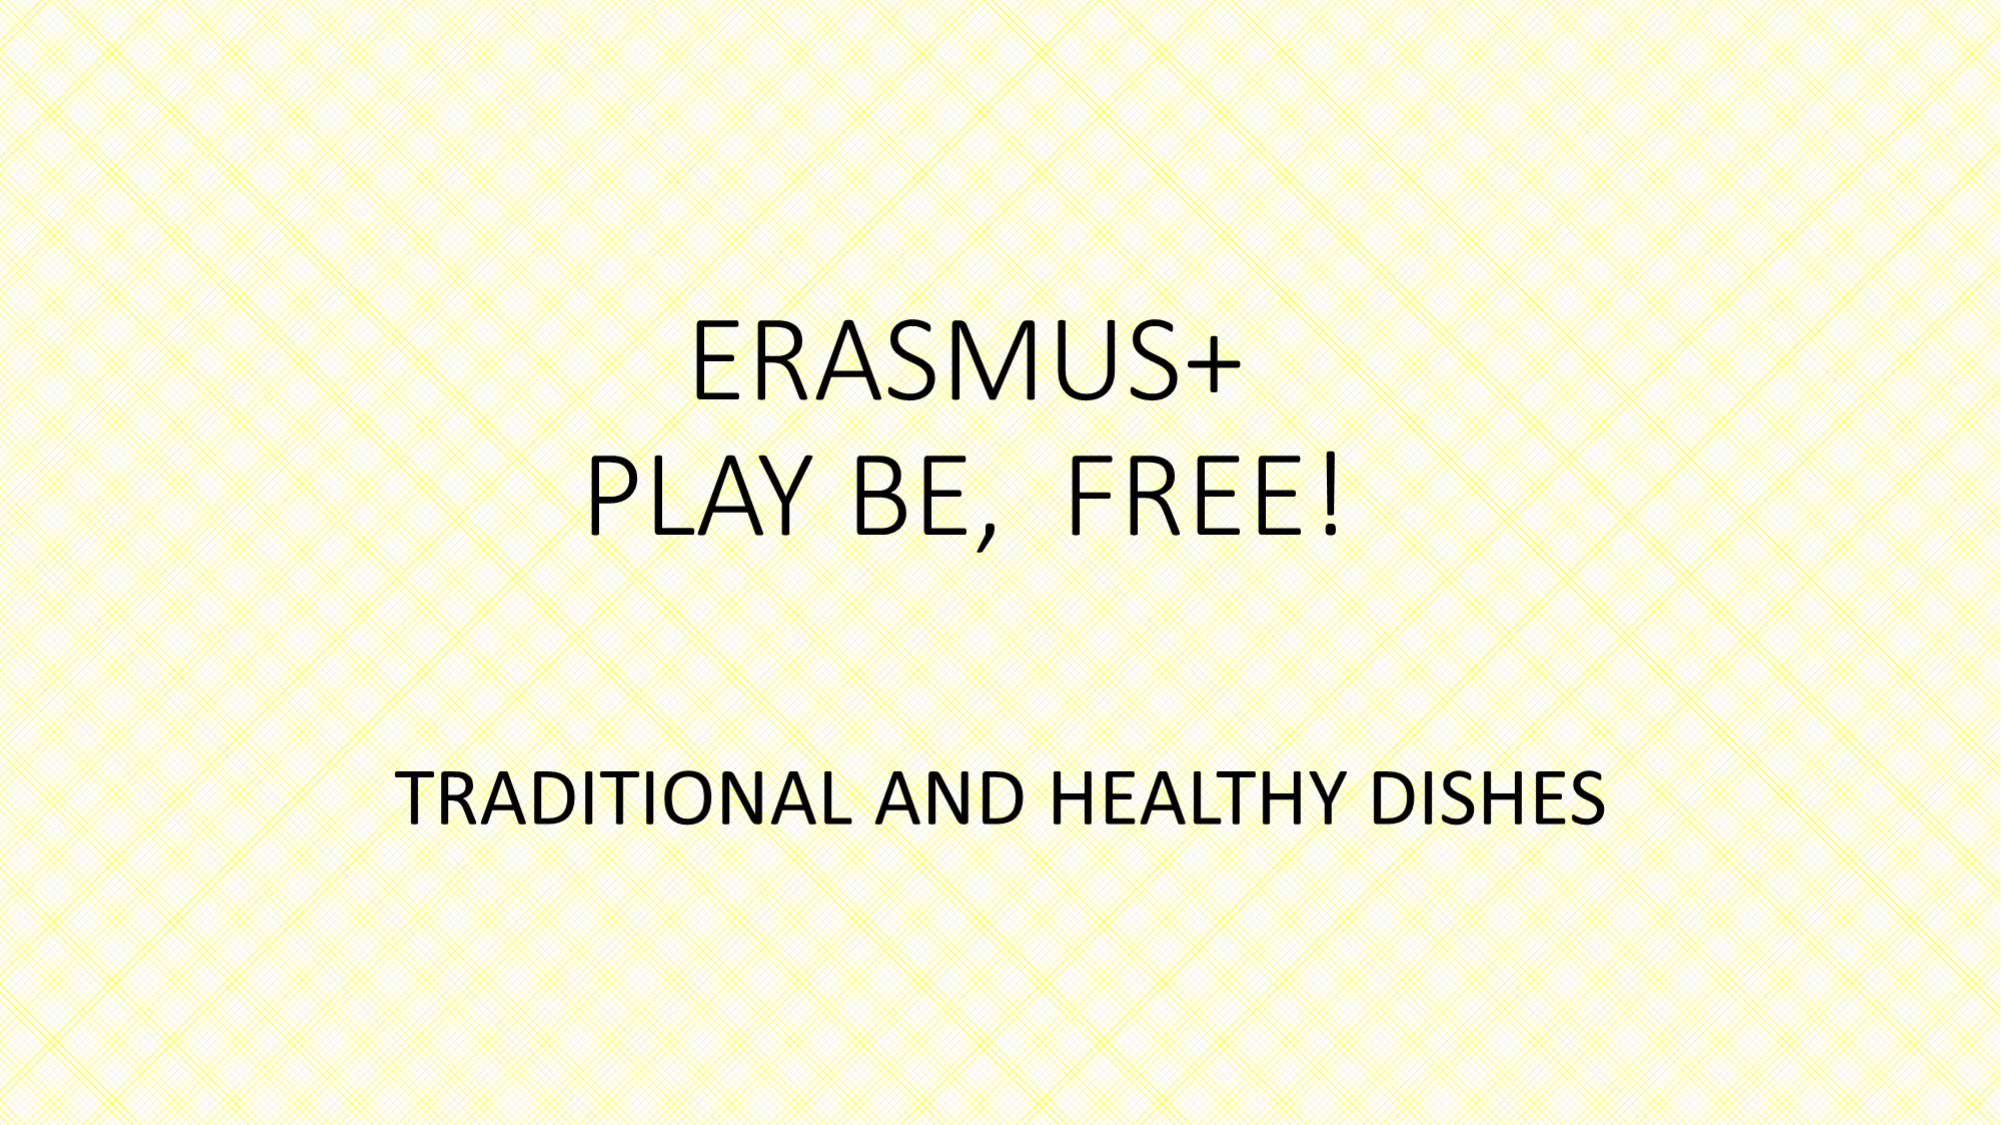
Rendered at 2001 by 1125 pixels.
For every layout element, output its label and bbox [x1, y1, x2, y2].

picture [250, 673, 1751, 946]
picture [505, 244, 1424, 643]
